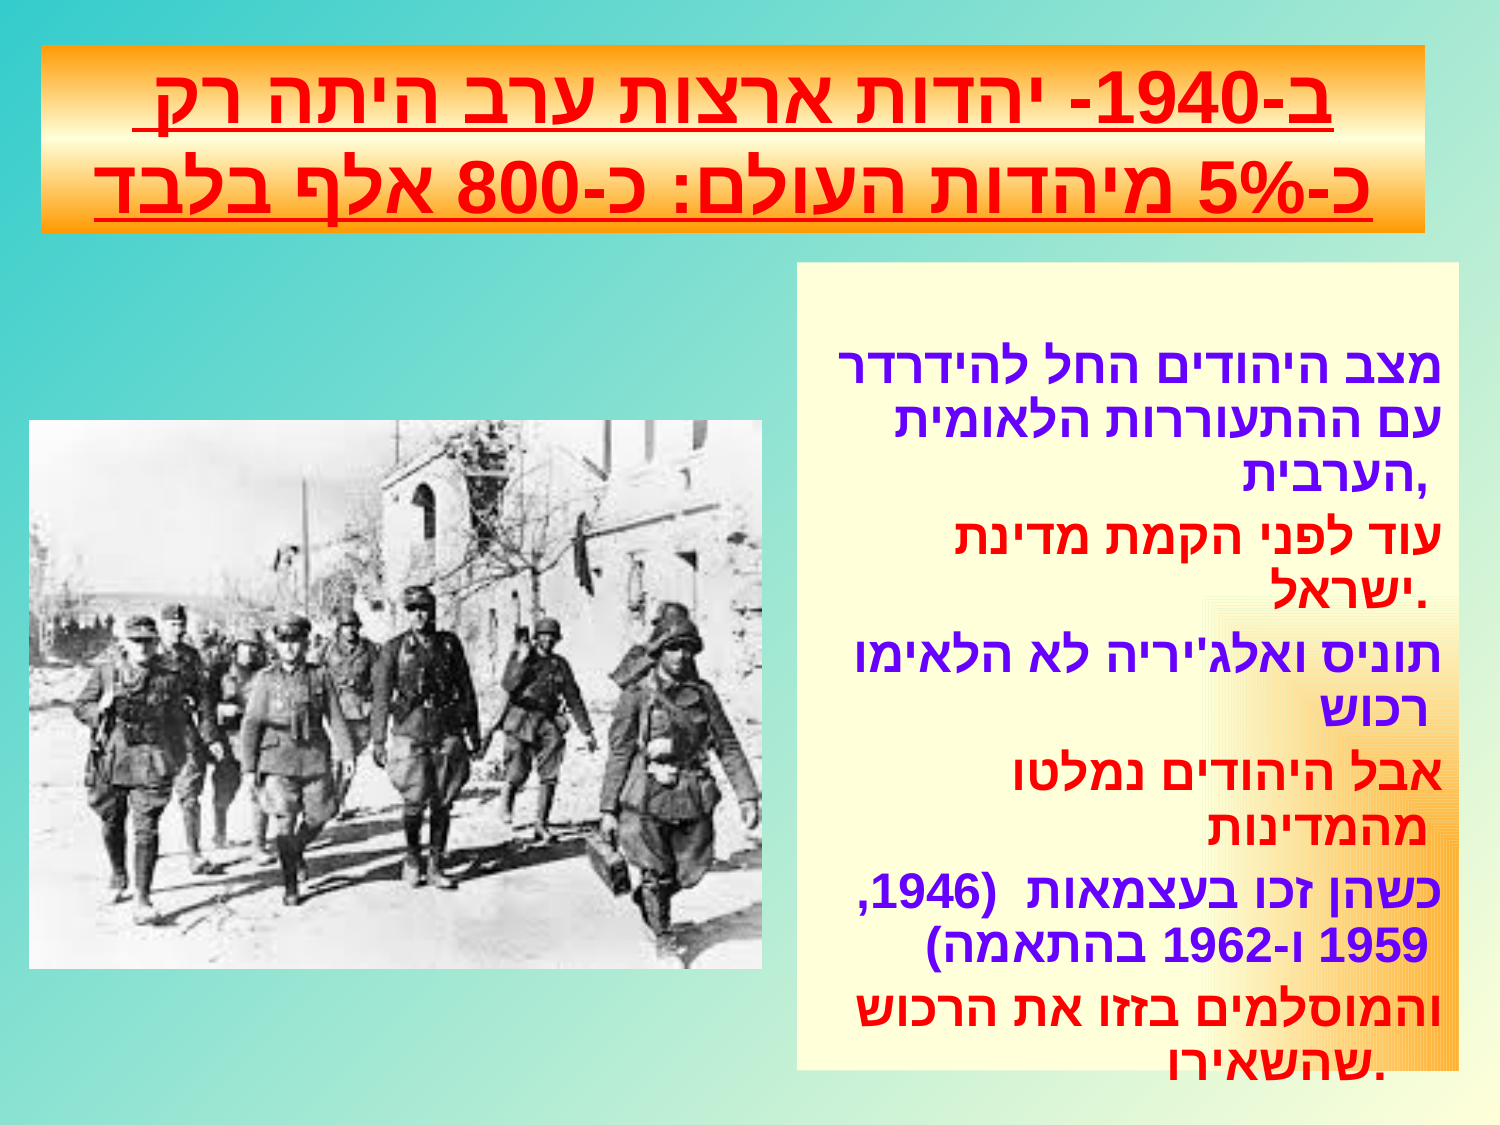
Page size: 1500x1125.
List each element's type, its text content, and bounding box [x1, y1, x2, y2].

picture [29, 420, 762, 969]
title ב-1940- יהדות ארצות ערב היתה רק כ-5% מיהדות העולם: כ-800 אלף בלבד [41, 60, 1425, 233]
list מצב היהודים החל להידרדר עם ההתעוררות הלאומית הערבית, עוד לפני הקמת מדינת ישראל. תוניס ואלג'יריה לא הלאימו רכוש אבל היהודים נמלטו מהמדינות כשהן זכו בעצמאות (1946, 1959 ו-1962 בהתאמה) והמוסלמים בזזו את הרכוש שהשאירו. [797, 262, 1459, 1071]
text_box [0, 0, 1500, 60]
